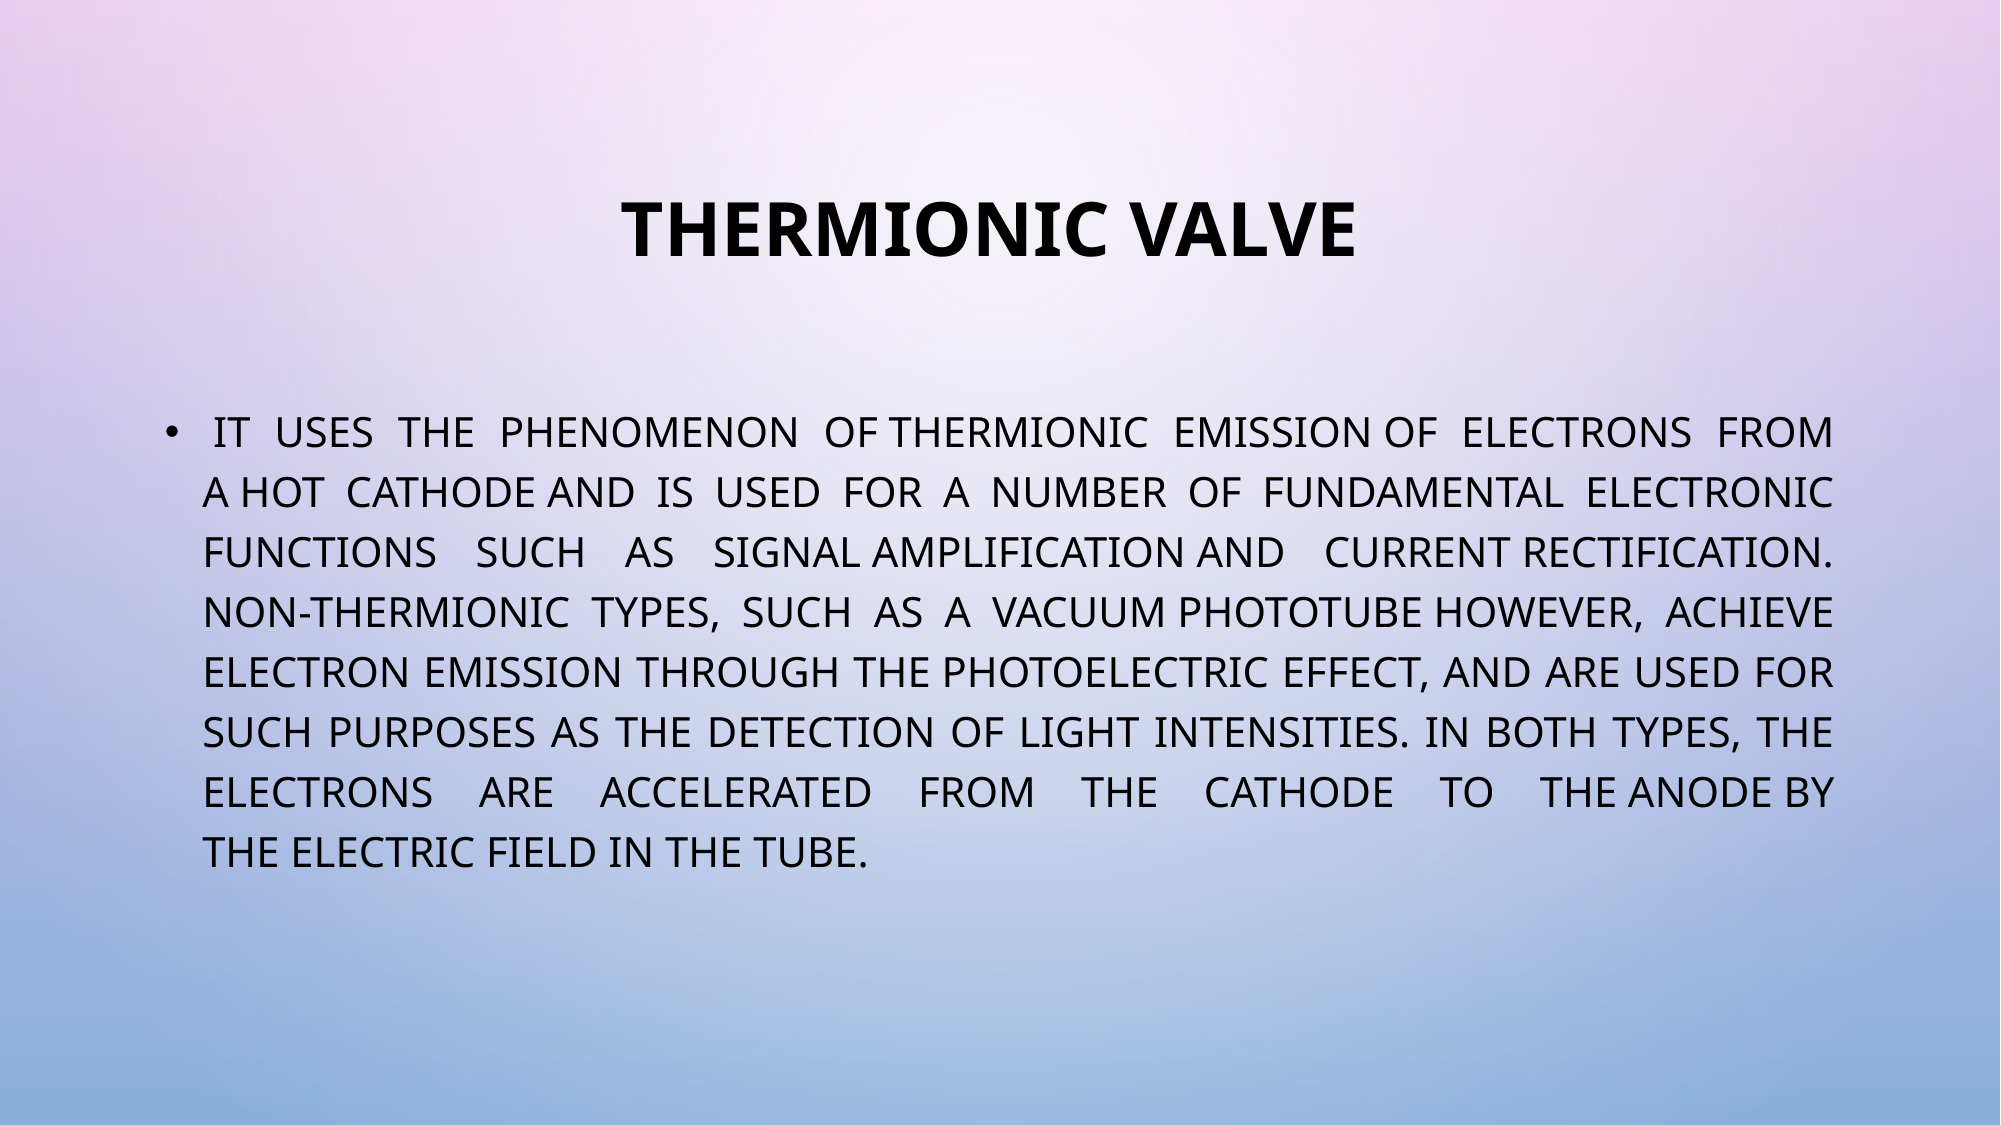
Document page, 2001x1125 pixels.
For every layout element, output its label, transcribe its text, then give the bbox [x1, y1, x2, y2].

title thermionic valve [149, 101, 1851, 364]
list It uses the phenomenon of thermionic emission of electrons from a hot cathode and is used for a number of fundamental electronic functions such as signal amplification and current rectification. Non-thermionic types, such as a vacuum phototube however, achieve electron emission through the photoelectric effect, and are used for such purposes as the detection of light intensities. In both types, the electrons are accelerated from the cathode to the anode by the electric field in the tube. [149, 388, 1851, 950]
